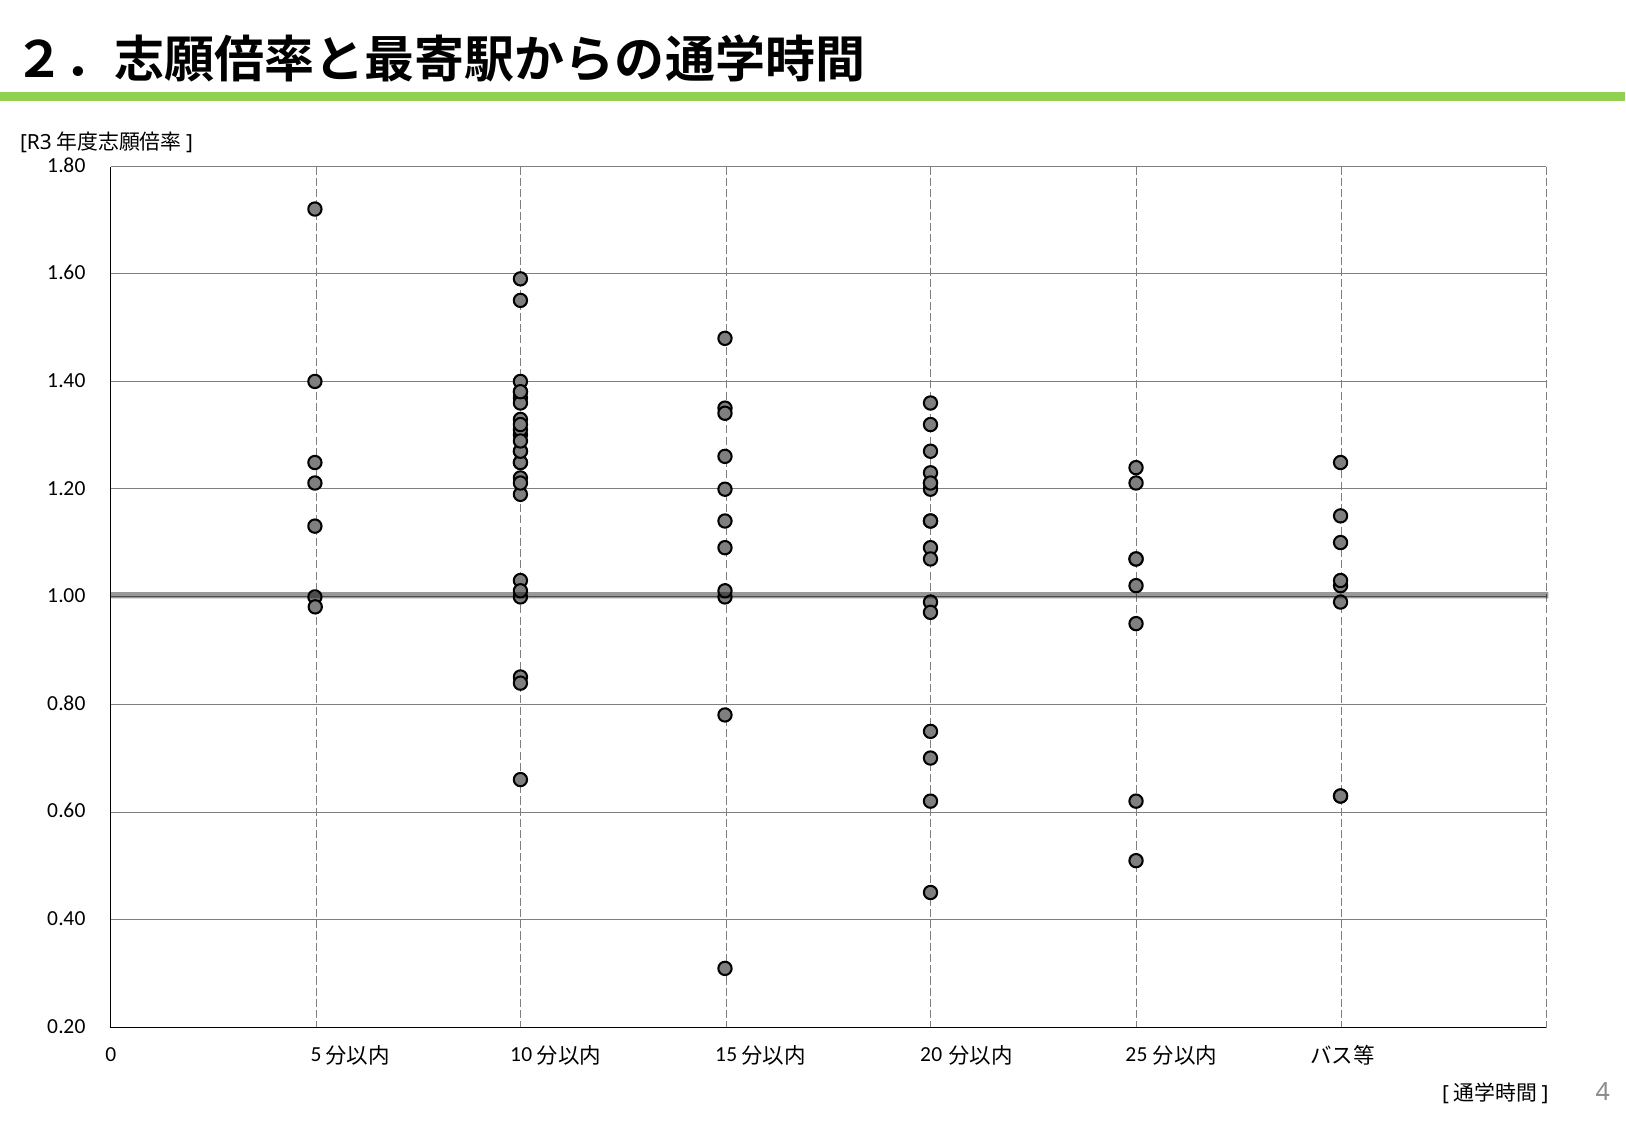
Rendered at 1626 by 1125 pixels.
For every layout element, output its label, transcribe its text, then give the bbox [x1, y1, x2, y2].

picture [37, 145, 1572, 1076]
text_box ２．志願倍率と最寄駅からの通学時間 [0, 20, 1625, 92]
slide_number 4 [1259, 1062, 1625, 1122]
text_box [R3年度志願倍率] [20, 128, 197, 154]
